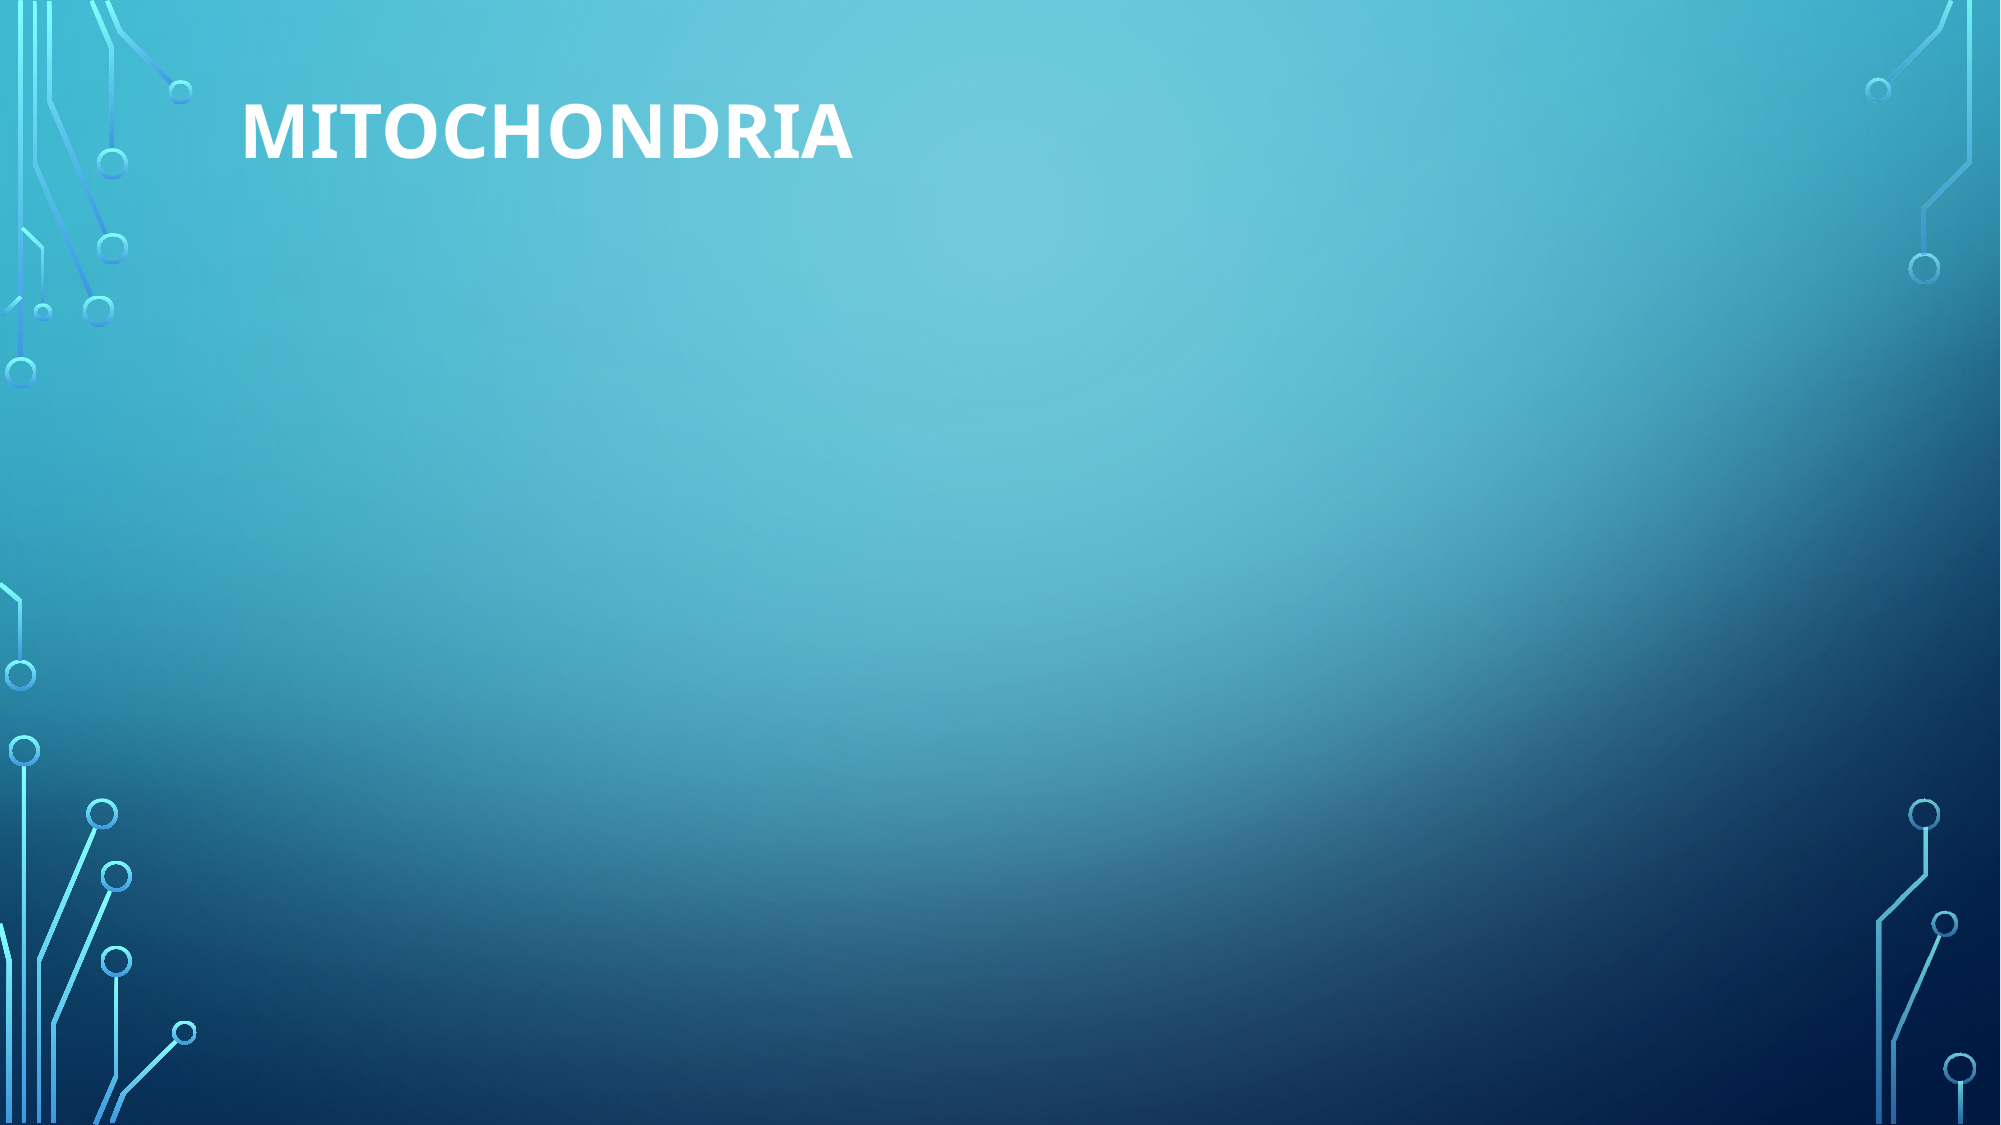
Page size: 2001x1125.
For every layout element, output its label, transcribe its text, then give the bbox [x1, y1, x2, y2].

title Mitochondria [187, 35, 1813, 213]
